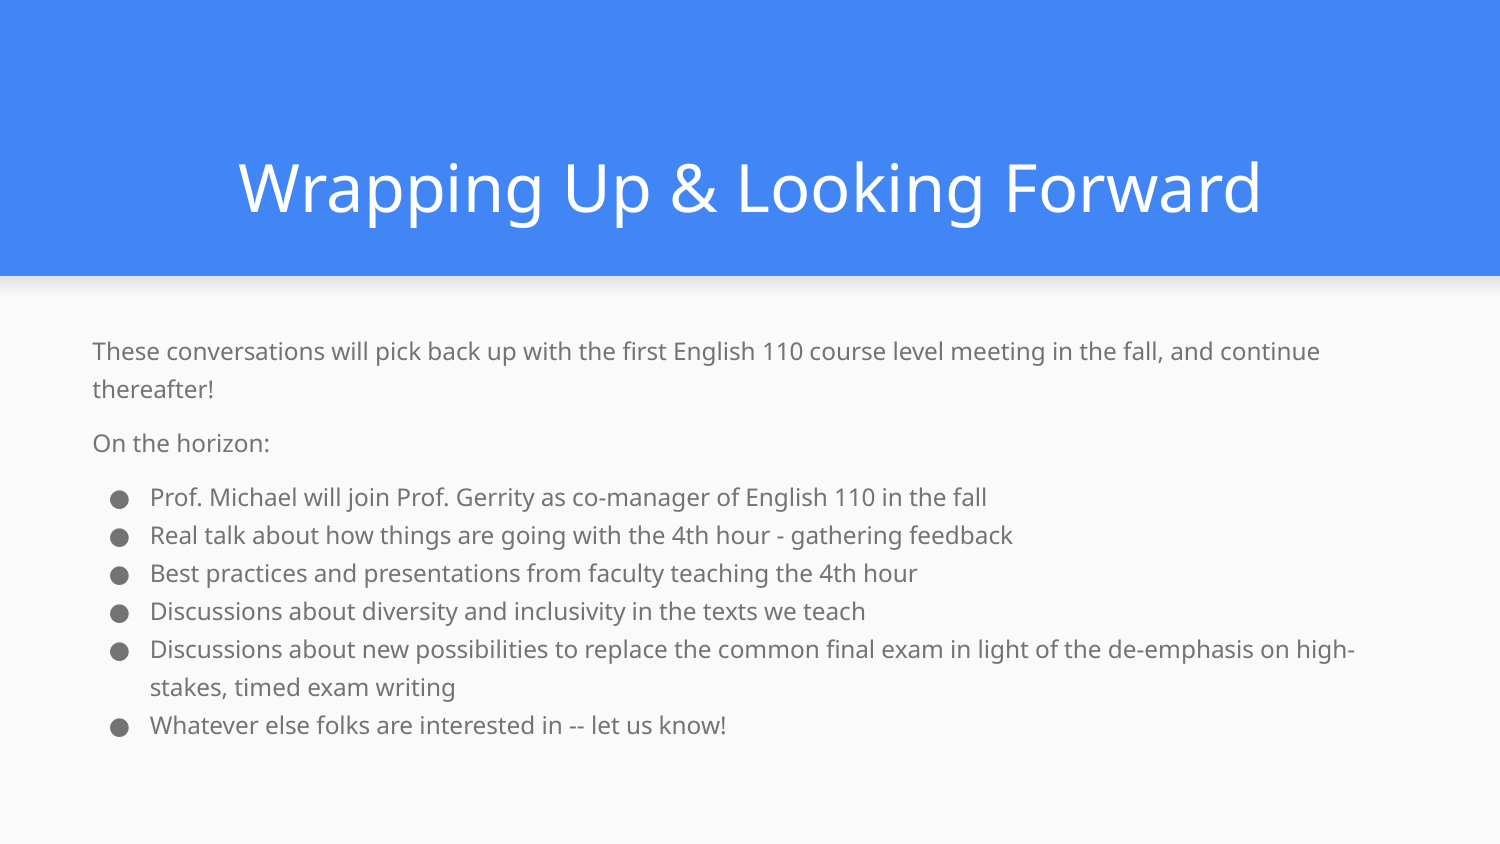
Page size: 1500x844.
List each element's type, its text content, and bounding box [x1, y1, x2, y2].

list These conversations will pick back up with the first English 110 course level meeting in the fall, and continue thereafter! On the horizon: Prof. Michael will join Prof. Gerrity as co-manager of English 110 in the fall Real talk about how things are going with the 4th hour - gathering feedback Best practices and presentations from faculty teaching the 4th hour Discussions about diversity and inclusivity in the texts we teach Discussions about new possibilities to replace the common final exam in light of the de-emphasis on high-stakes, timed exam writing Whatever else folks are interested in -- let us know! [77, 314, 1427, 760]
title Wrapping Up & Looking Forward [77, 121, 1427, 248]
